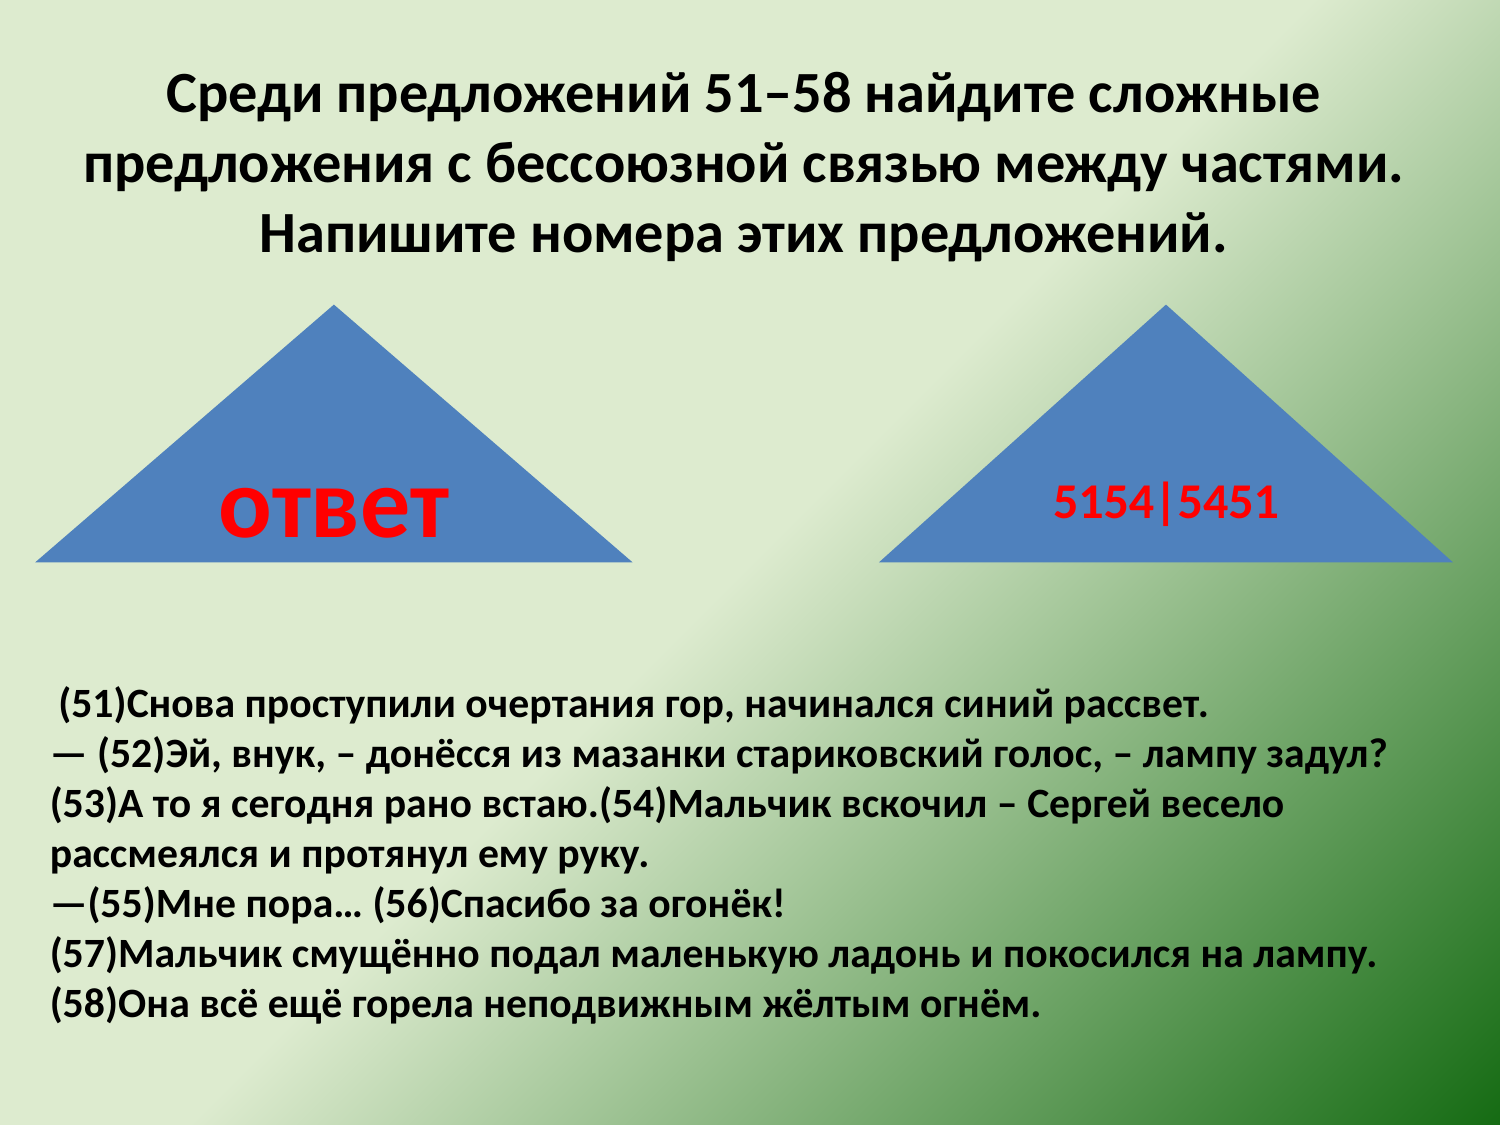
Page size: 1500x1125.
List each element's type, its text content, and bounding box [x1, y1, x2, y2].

text_box 5154|5451 [876, 303, 1456, 565]
text_box (51)Снова проступили очертания гор, начинался синий рассвет. — (52)Эй, внук, – донёсся из мазанки стариковский голос, – лампу задул? (53)А то я сегодня рано встаю.(54)Мальчик вскочил – Сергей весело рассмеялся и протянул ему руку. —(55)Мне пора… (56)Спасибо за огонёк! (57)Мальчик смущённо подал маленькую ладонь и покосился на лампу. (58)Она всё ещё горела неподвижным жёлтым огнём. [35, 667, 1465, 1078]
text_box Среди предложений 51–58 найдите сложные предложения с бессоюзной связью между частями. Напишите номера этих предложений. [46, 46, 1442, 317]
text_box ответ [33, 303, 635, 565]
